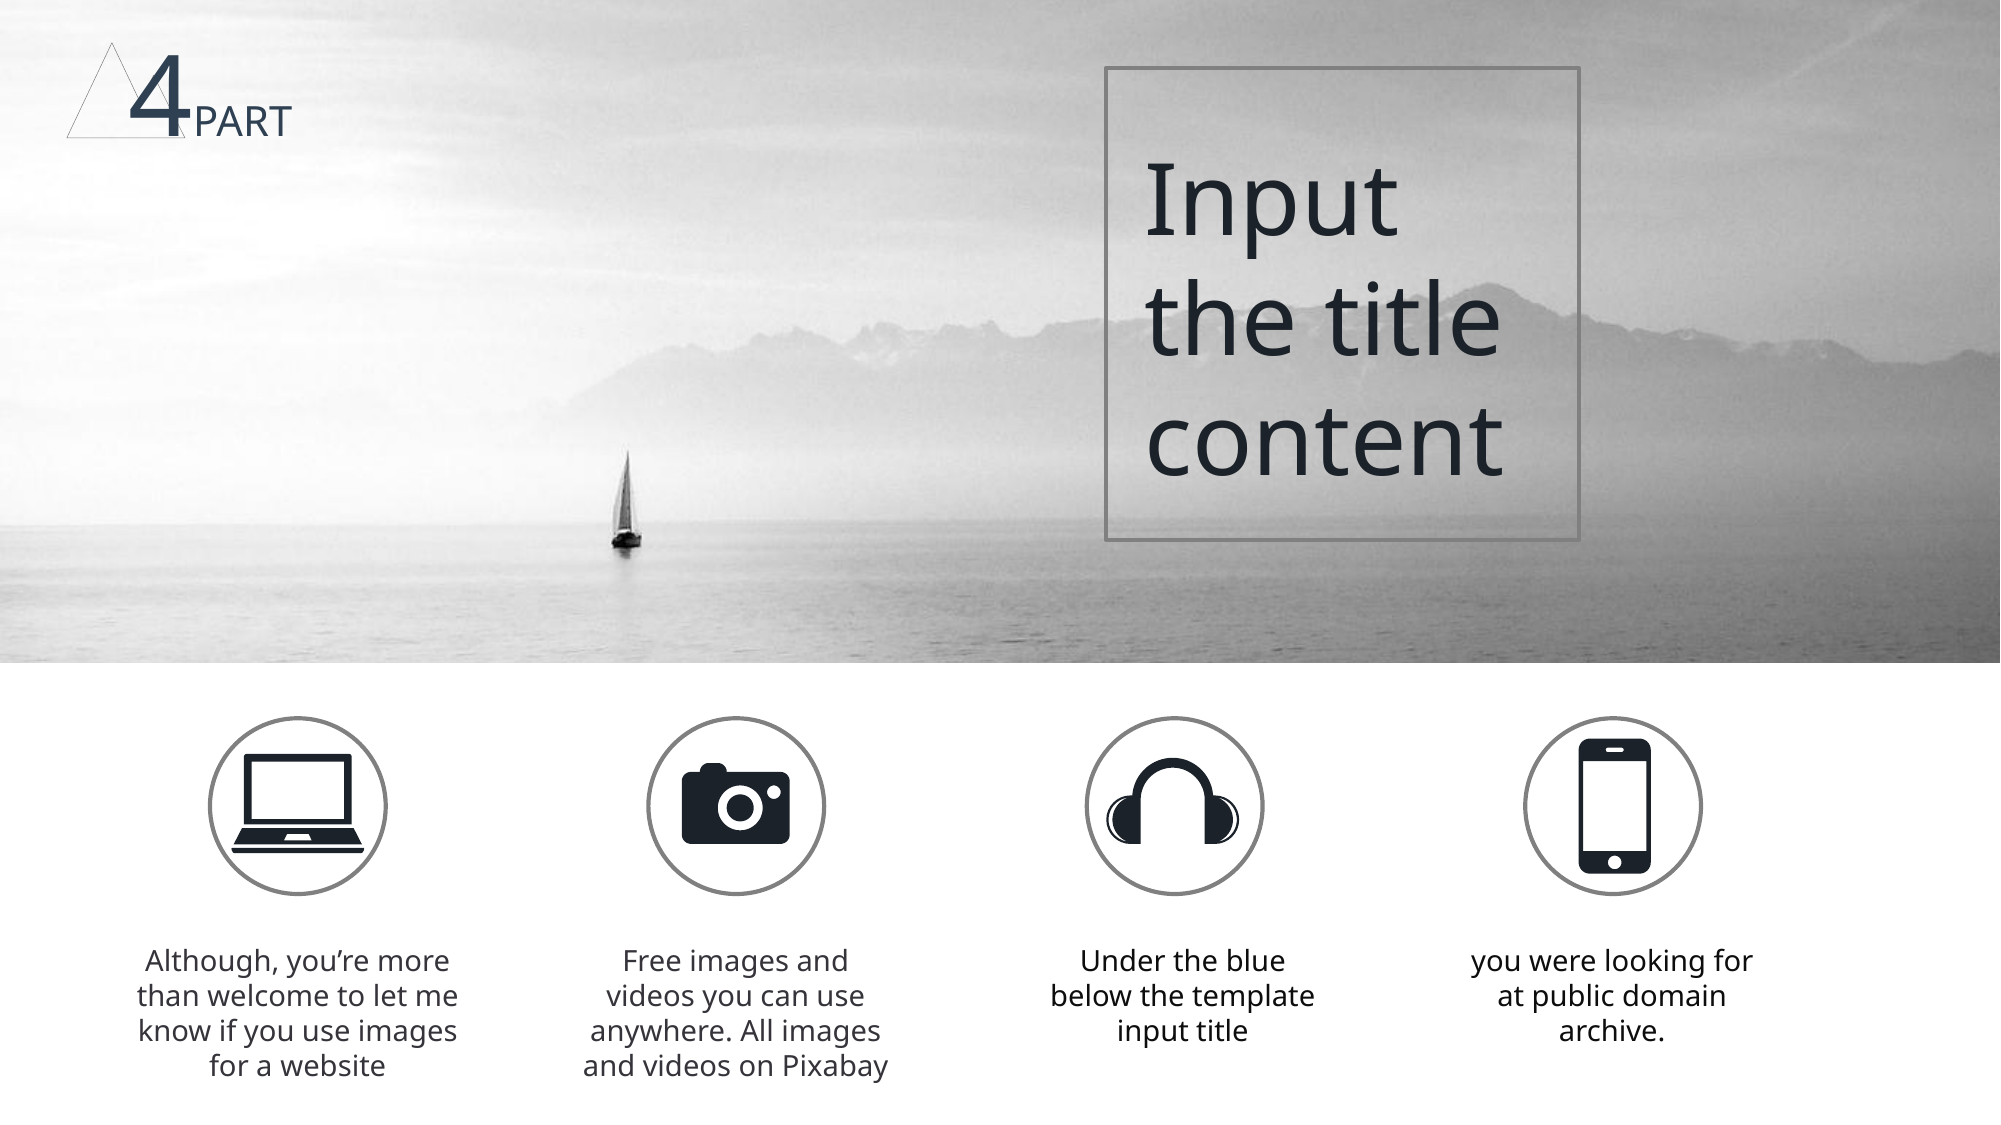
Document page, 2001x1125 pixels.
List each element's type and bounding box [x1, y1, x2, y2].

text_box [1086, 717, 1263, 895]
text_box [209, 717, 386, 895]
text_box [1524, 717, 1702, 895]
text_box [648, 717, 825, 895]
text_box [66, 16, 389, 169]
picture [0, 0, 2000, 1125]
